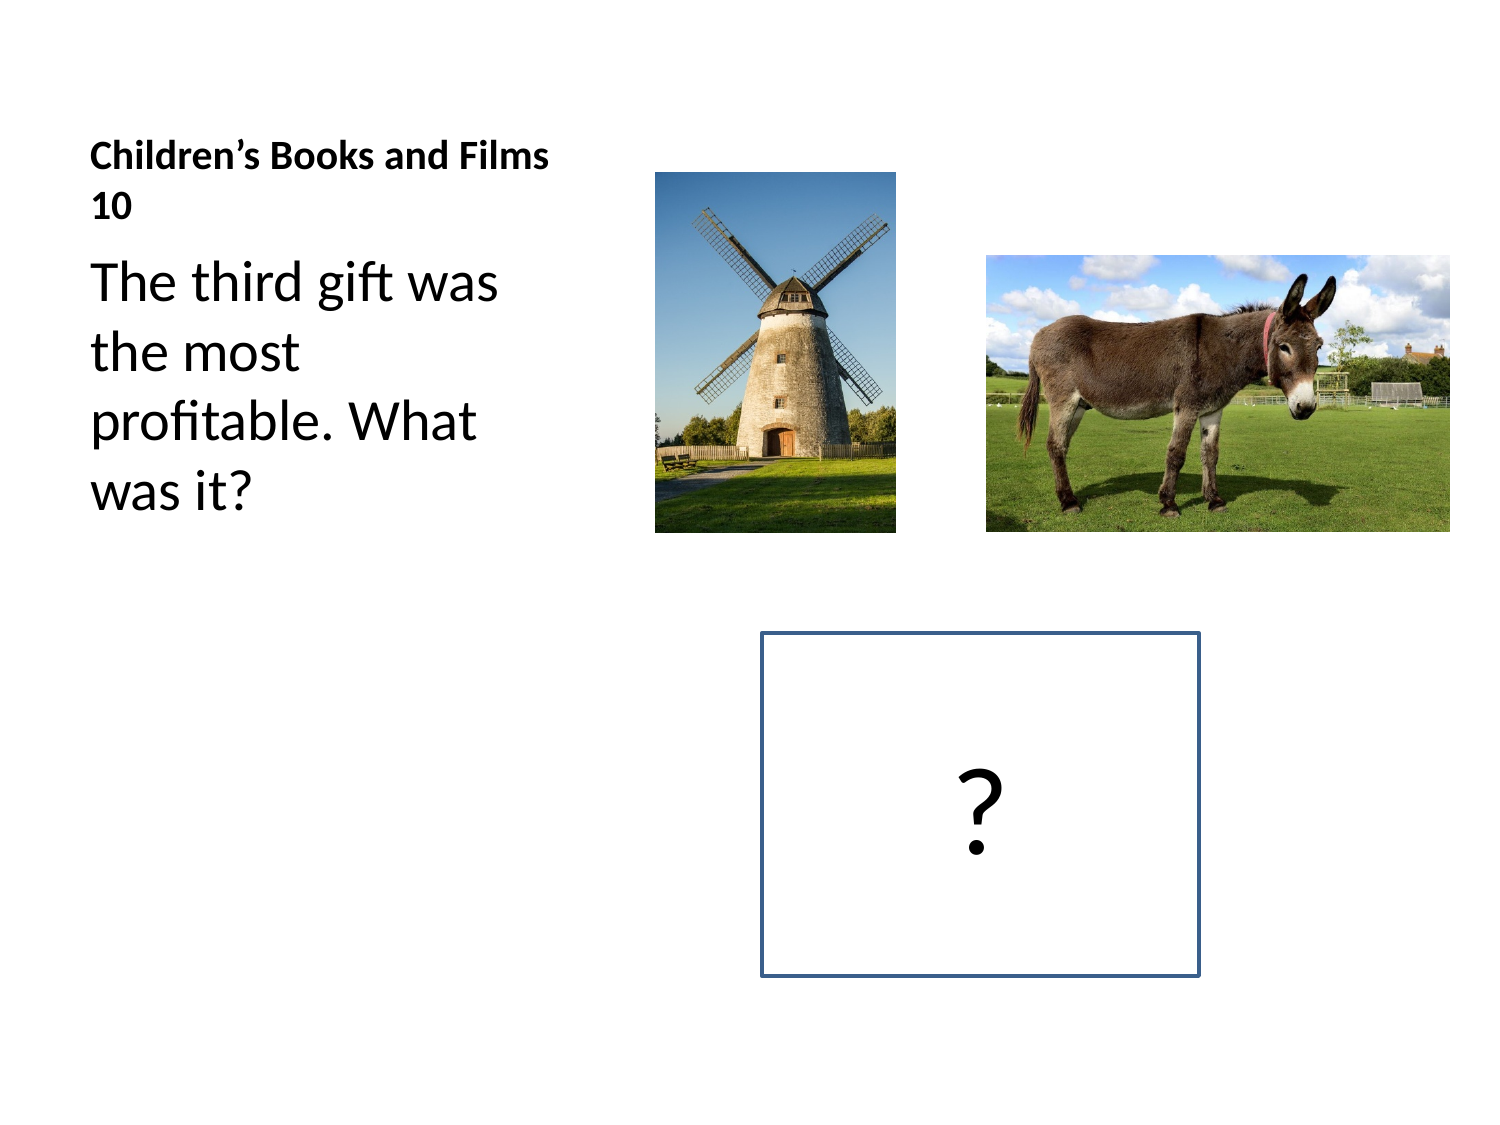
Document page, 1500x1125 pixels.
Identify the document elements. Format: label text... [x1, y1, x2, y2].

text_box ? [760, 631, 1201, 978]
list The third gift was the most profitable. What was it? [75, 235, 569, 1005]
picture [985, 255, 1451, 532]
picture [773, 644, 1181, 951]
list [655, 172, 896, 533]
title Children’s Books and Films 10 [75, 44, 569, 235]
